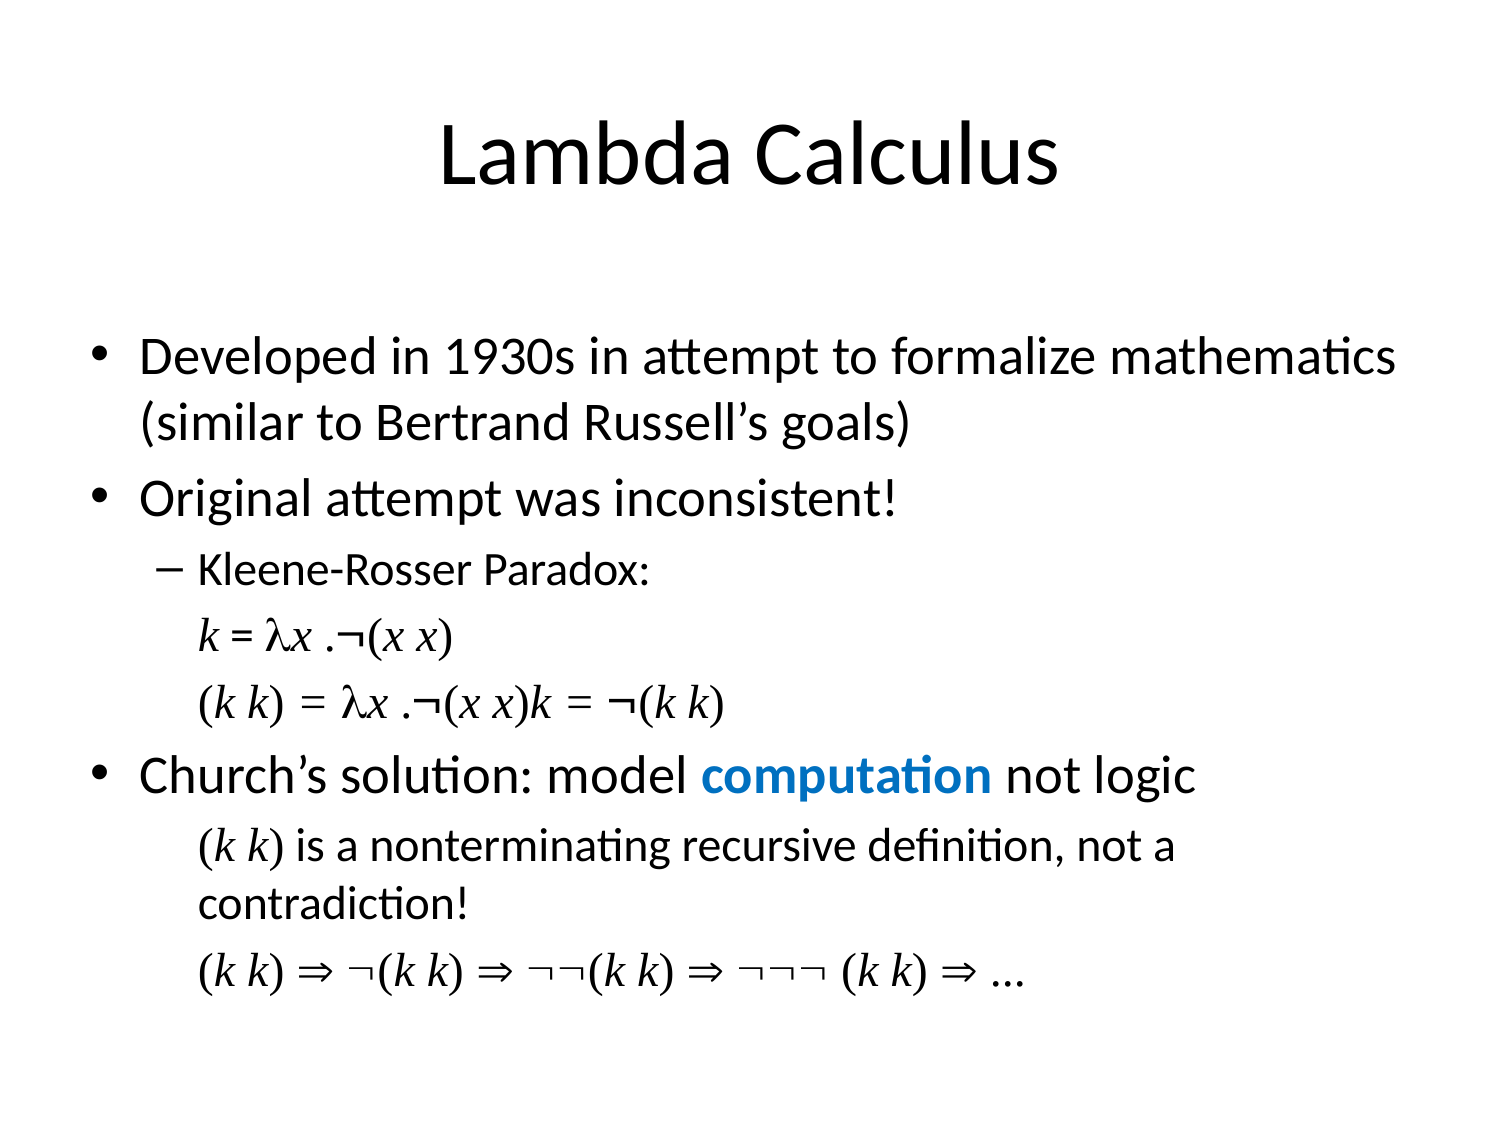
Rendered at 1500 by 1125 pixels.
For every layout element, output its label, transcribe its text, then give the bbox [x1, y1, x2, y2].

list Developed in 1930s in attempt to formalize mathematics (similar to Bertrand Russell’s goals) Original attempt was inconsistent! Kleene-Rosser Paradox: k = x .(x x) (k k) = x .(x x)k = (k k) Church’s solution: model computation not logic (k k) is a nonterminating recursive definition, not a contradiction! (k k)  (k k)  (k k)   (k k)  ... [75, 312, 1425, 1005]
title Lambda Calculus [75, 45, 1425, 250]
